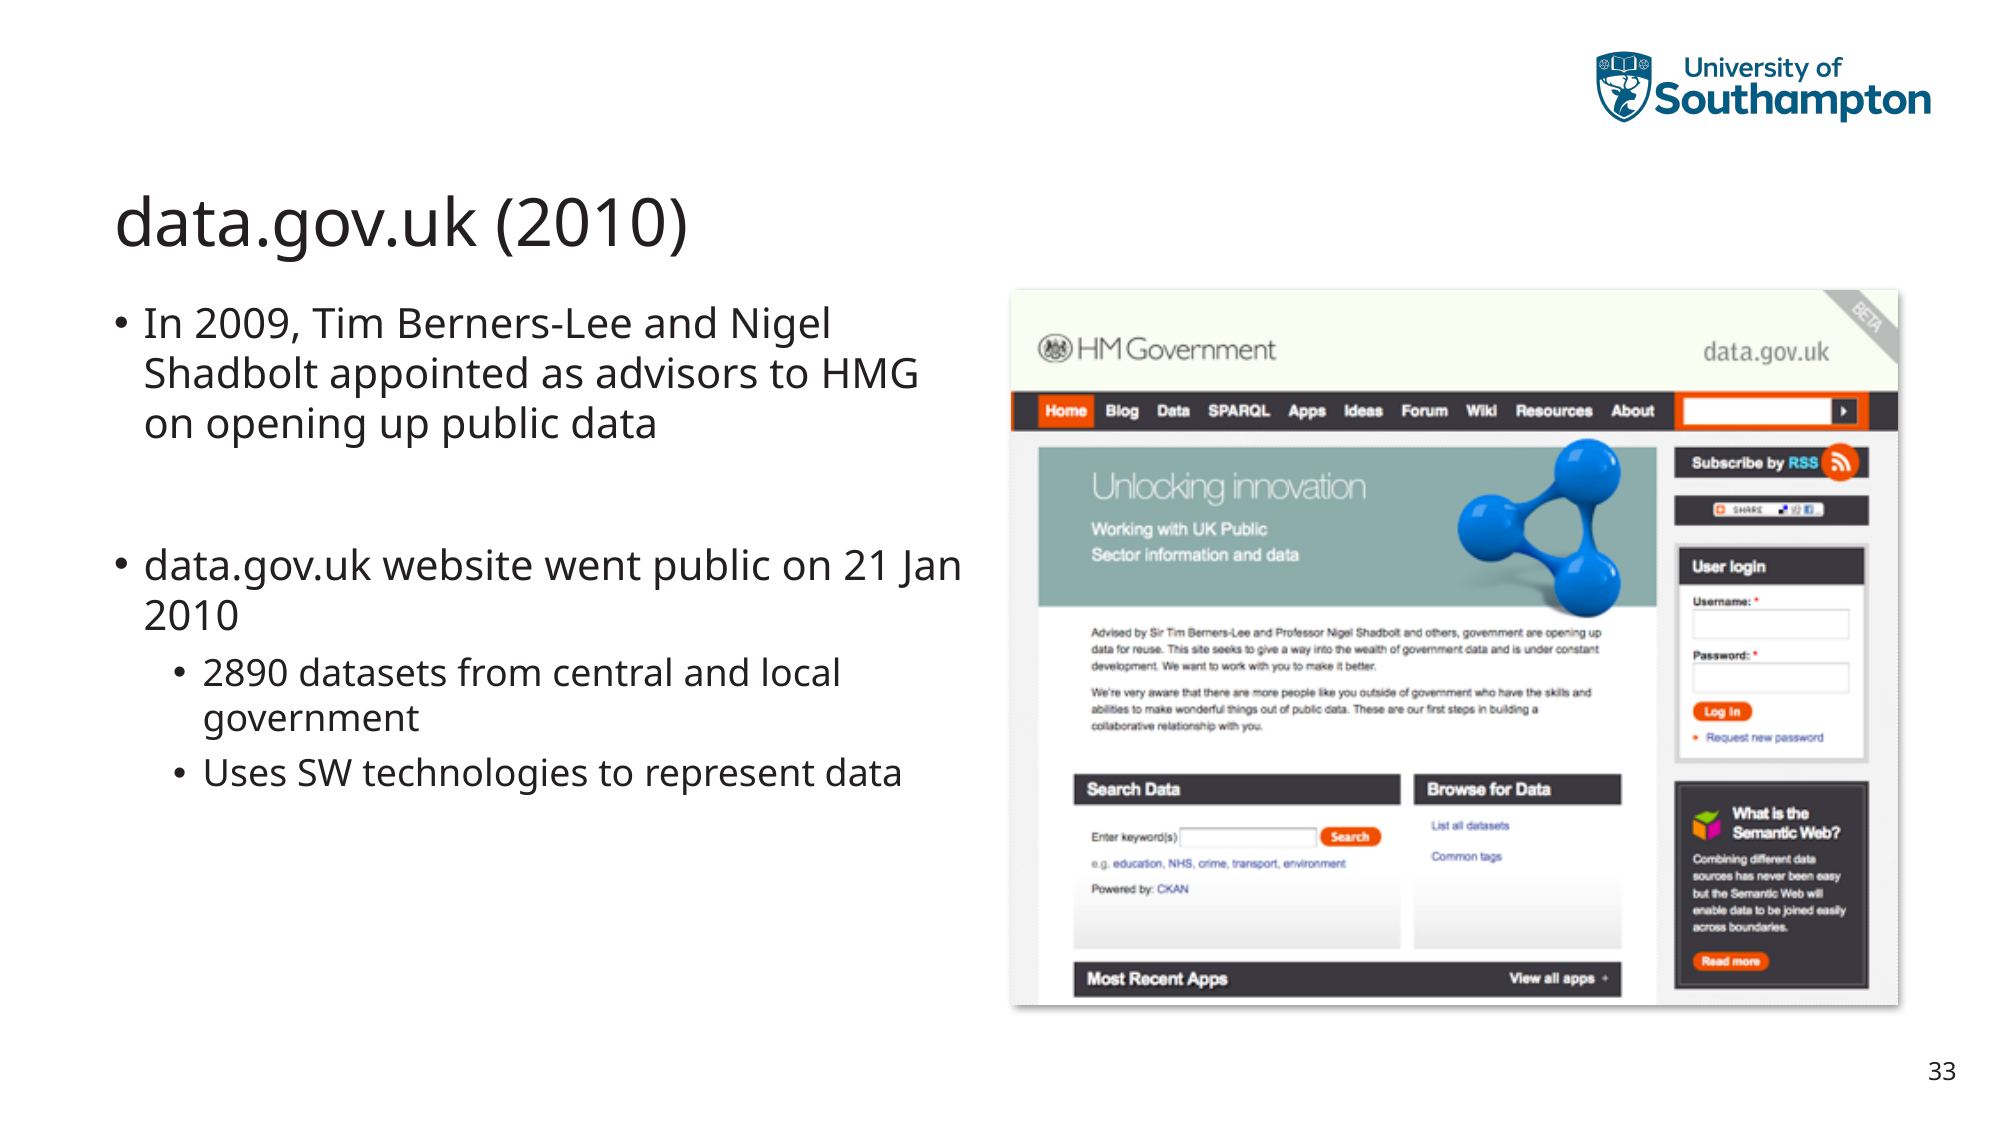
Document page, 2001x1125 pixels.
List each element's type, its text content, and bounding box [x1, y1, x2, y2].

picture [1011, 290, 1898, 1005]
picture [1730, 97, 1736, 113]
picture [1689, 97, 1698, 108]
picture [1600, 80, 1617, 111]
picture [1823, 97, 1830, 113]
picture [1607, 76, 1624, 88]
picture [1808, 97, 1815, 113]
picture [1626, 76, 1636, 88]
picture [1890, 97, 1900, 108]
picture [1758, 97, 1766, 113]
list In 2009, Tim Berners-Lee and Nigel Shadbolt appointed as advisors to HMG on opening up public data data.gov.uk website went public on 21 Jan 2010 2890 datasets from central and local government Uses SW technologies to represent data [102, 290, 989, 1024]
title data.gov.uk (2010) [102, 113, 1898, 268]
picture [1782, 97, 1791, 108]
picture [1626, 78, 1648, 111]
picture [1847, 97, 1857, 108]
picture [1527, 0, 2000, 220]
